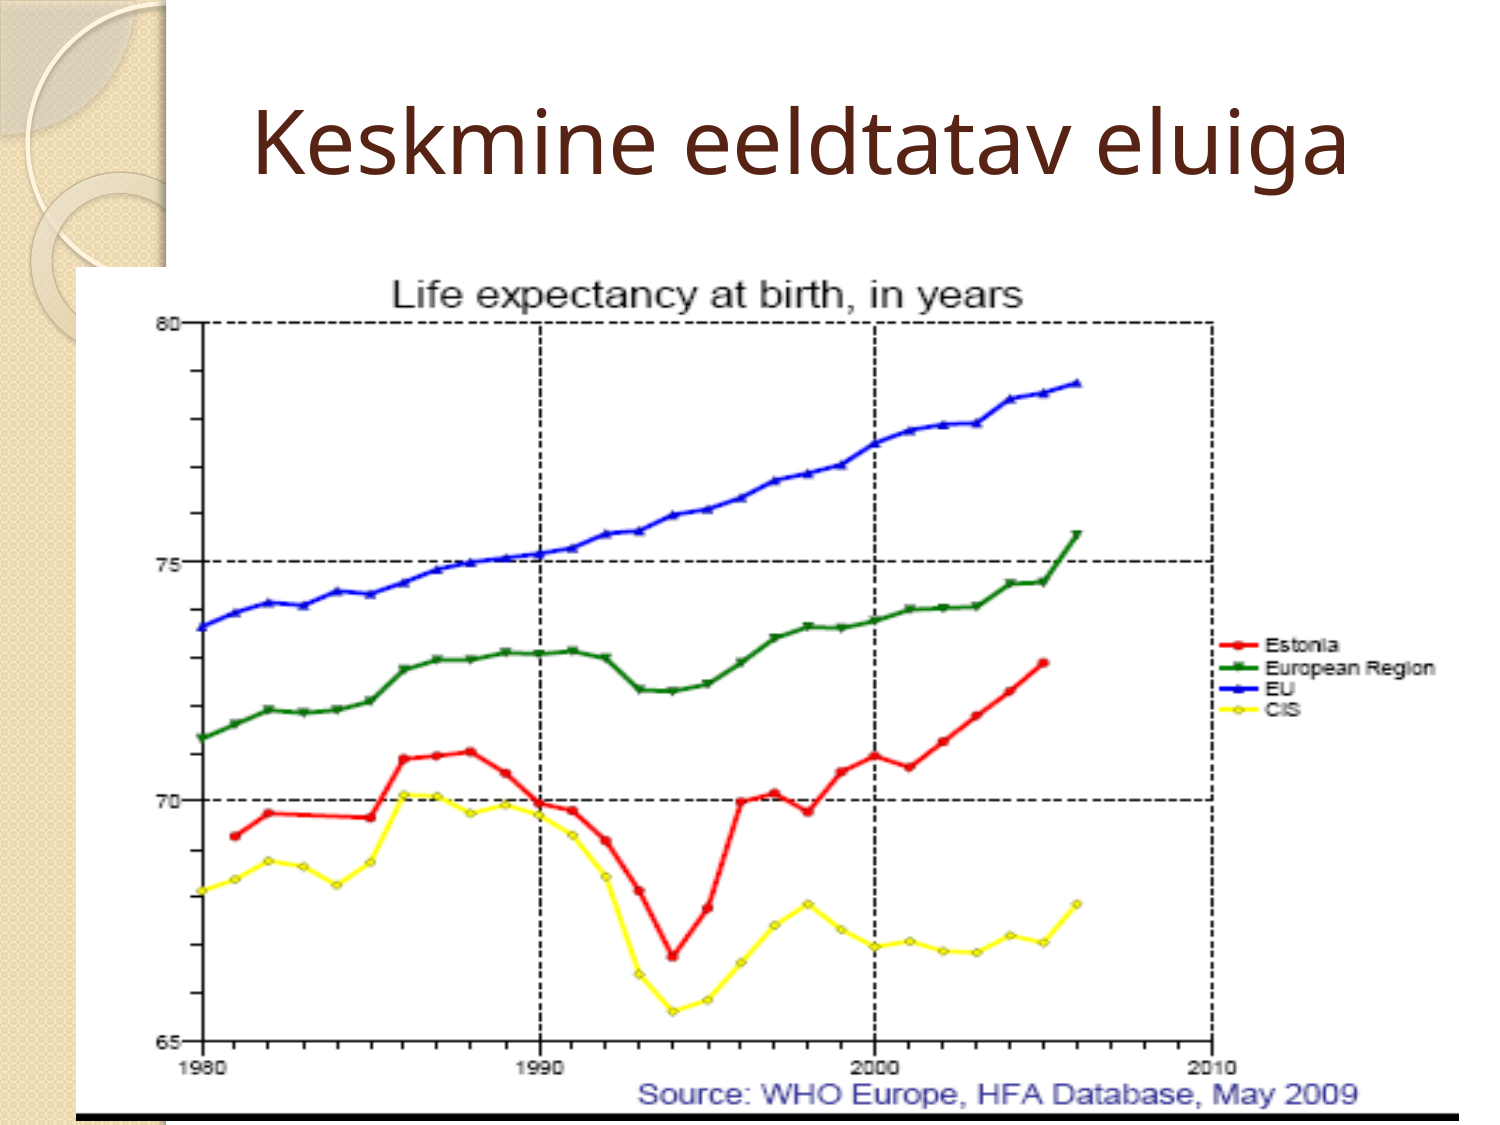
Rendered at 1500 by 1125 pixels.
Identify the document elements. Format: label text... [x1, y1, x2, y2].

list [76, 266, 1459, 1121]
title Keskmine eeldtatav eluiga [235, 45, 1466, 233]
